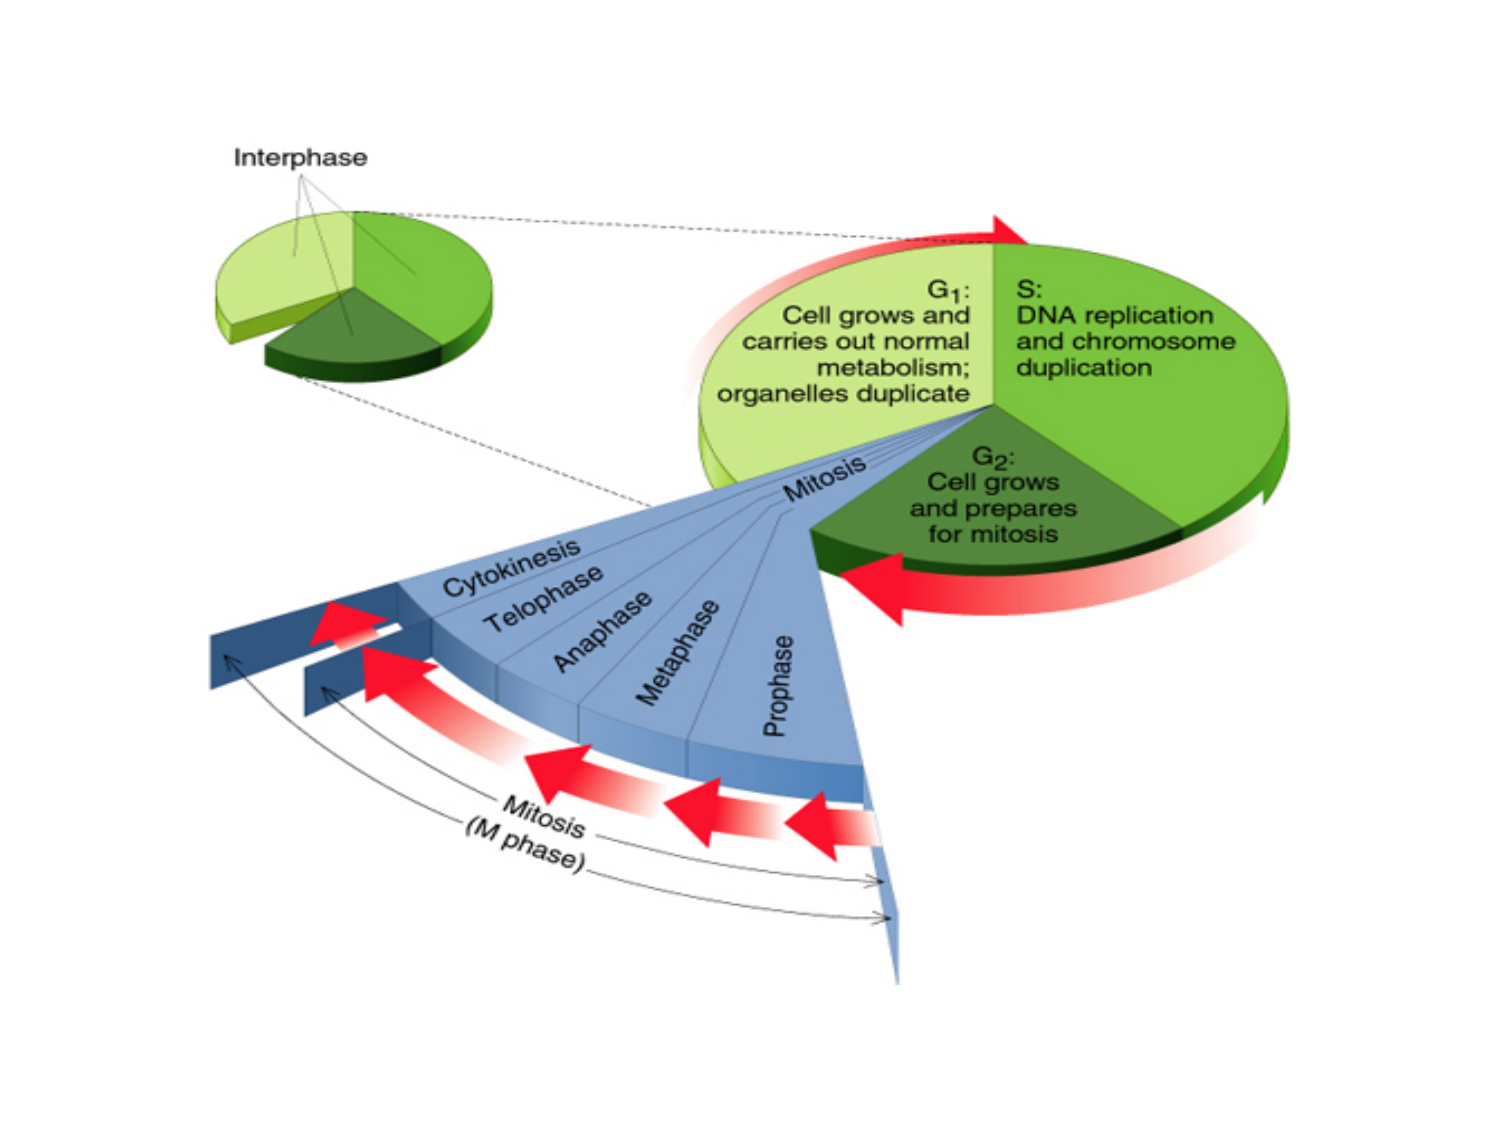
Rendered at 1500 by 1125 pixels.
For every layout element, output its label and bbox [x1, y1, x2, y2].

picture [187, 140, 1313, 985]
